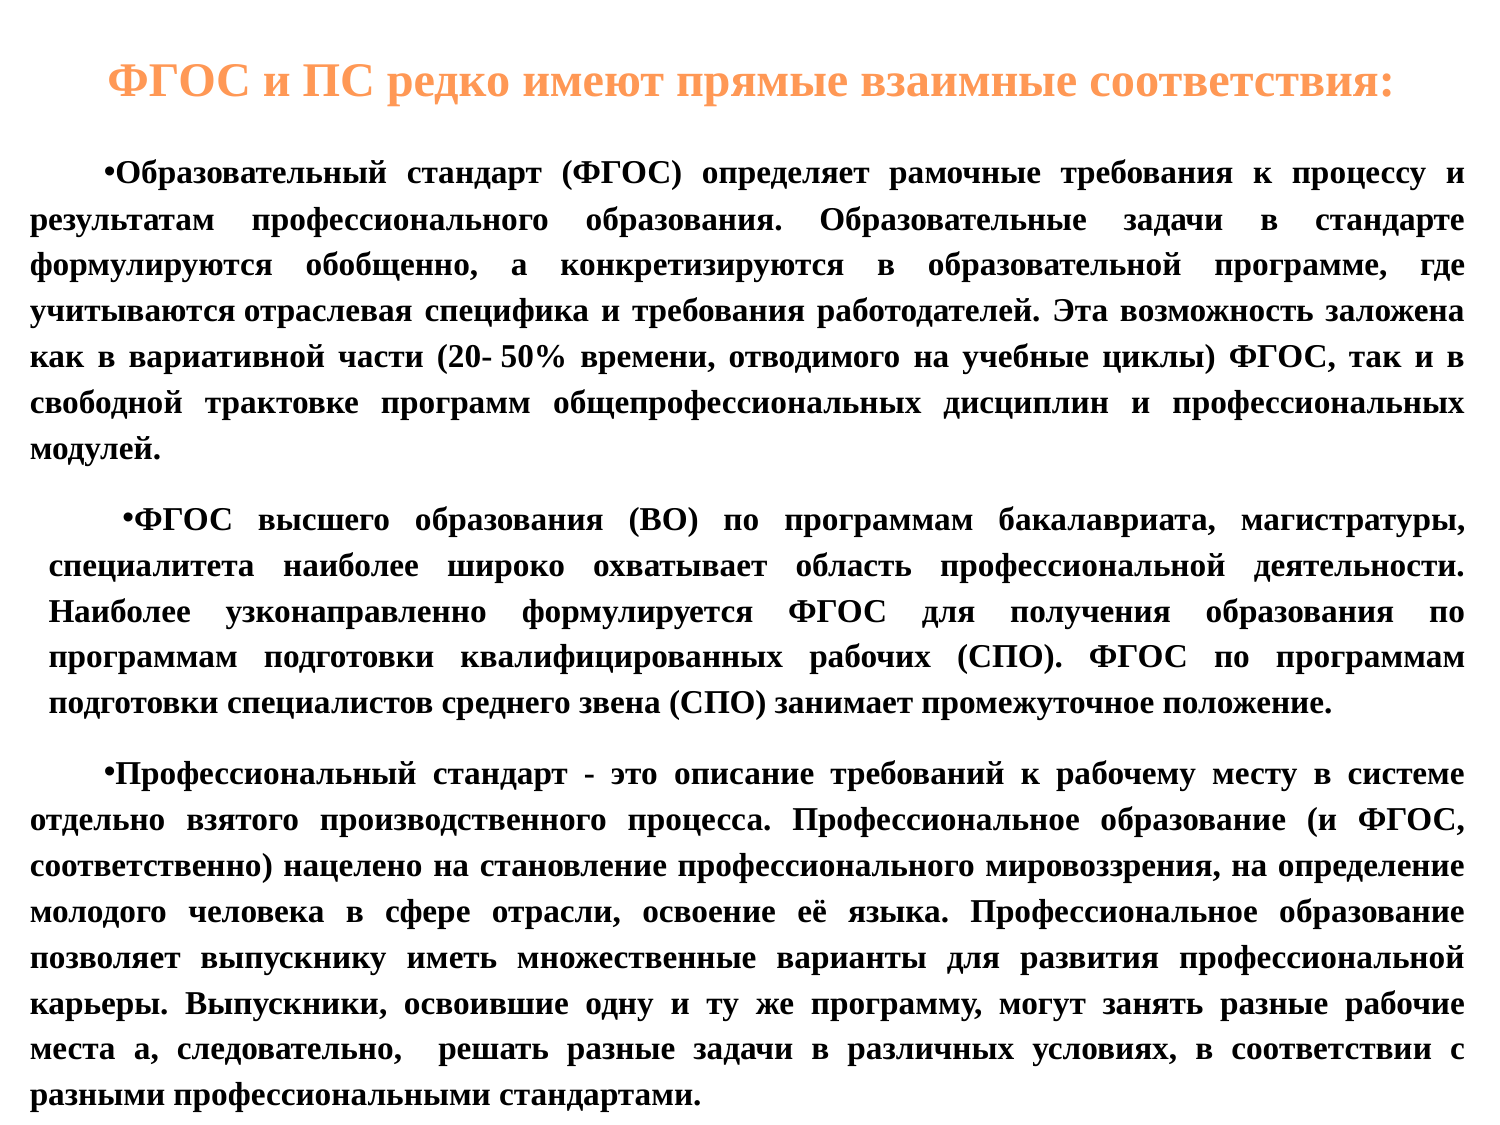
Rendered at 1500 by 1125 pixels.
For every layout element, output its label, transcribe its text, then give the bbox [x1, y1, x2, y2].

title ФГОС и ПС редко имеют прямые взаимные соответствия: [76, 19, 1427, 135]
list Образовательный стандарт (ФГОС) определяет рамочные требования к процессу и результатам профессионального образования. Образовательные задачи в стандарте формулируются обобщенно, а конкретизируются в образовательной программе, где учитываются отраслевая специфика и требования работодателей. Эта возможность заложена как в вариативной части (20- 50% времени, отводимого на учебные циклы) ФГОС, так и в свободной трактовке программ общепрофессиональных дисциплин и профессиональных модулей. ФГОС высшего образования (ВО) по программам бакалавриата, магистратуры, специалитета наиболее широко охватывает область профессиональной деятельности. Наиболее узконаправленно формулируется ФГОС для получения образования по программам подготовки квалифицированных рабочих (СПО). ФГОС по программам подготовки специалистов среднего звена (СПО) занимает промежуточное положение. Профессиональный стандарт - это описание требований к рабочему месту в системе отдельно взятого производственного процесса. Профессиональное образование (и ФГОС, соответственно) нацелено на становление профессионального мировоззрения, на определение молодого человека в сфере отрасли, освоение её языка. Профессиональное образование позволяет выпускнику иметь множественные варианты для развития профессиональной карьеры. Выпускники, освоившие одну и ту же программу, могут занять разные рабочие места а, следовательно, решать разные задачи в различных условиях, в соответствии с разными профессиональными стандартами. [0, 137, 1483, 1125]
